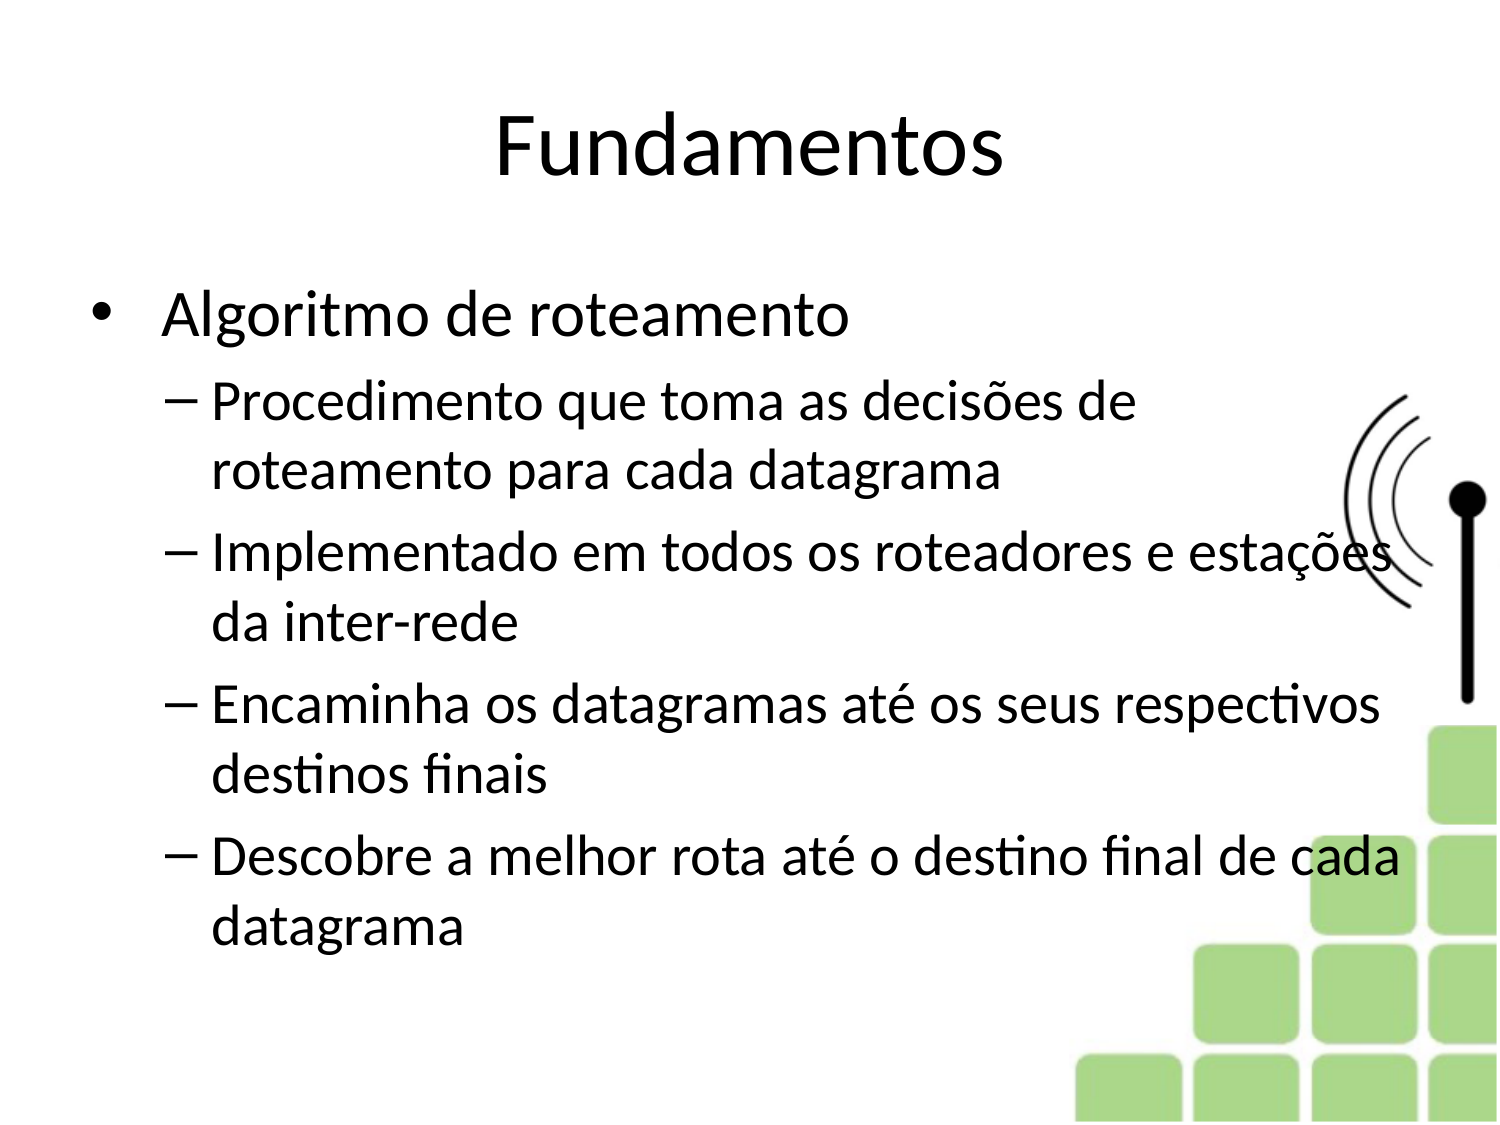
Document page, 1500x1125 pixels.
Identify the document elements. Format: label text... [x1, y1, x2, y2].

list Algoritmo de roteamento Procedimento que toma as decisões de roteamento para cada datagrama Implementado em todos os roteadores e estações da inter-rede Encaminha os datagramas até os seus respectivos destinos finais Descobre a melhor rota até o destino final de cada datagrama [75, 262, 1425, 1005]
picture [1007, 385, 1500, 1125]
title Fundamentos [75, 45, 1425, 233]
